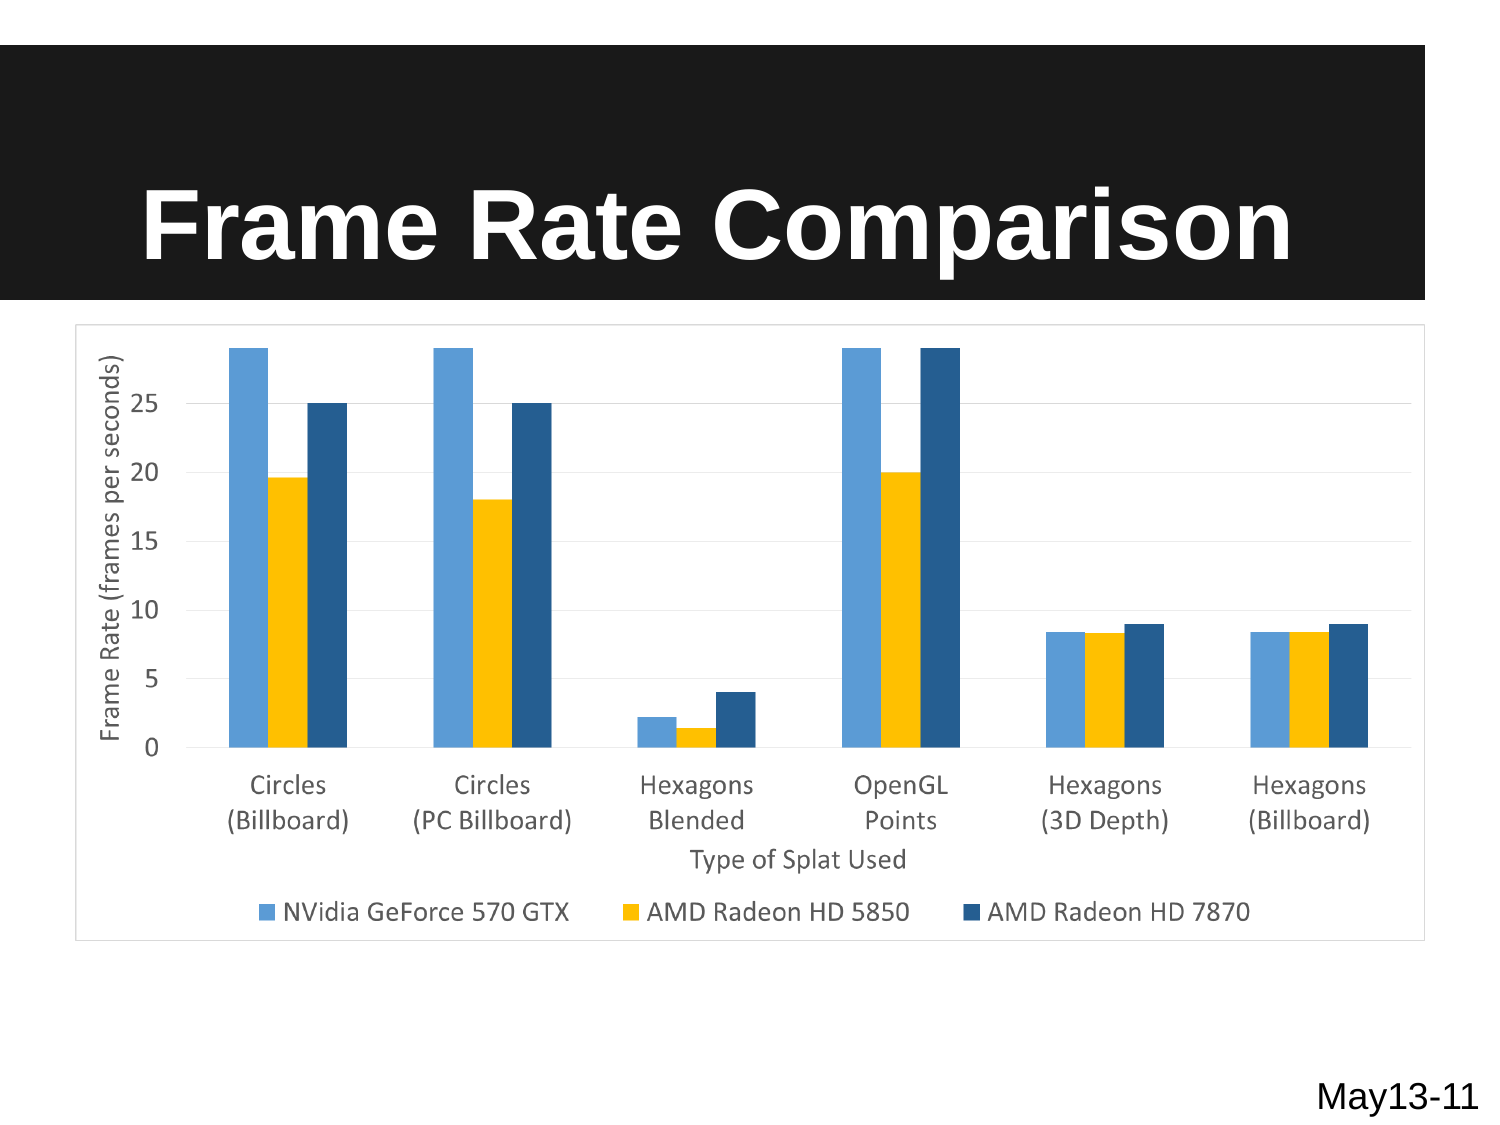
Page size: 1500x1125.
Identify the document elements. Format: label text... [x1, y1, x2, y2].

text_box May13-11 [1301, 1064, 1500, 1125]
picture [74, 324, 1426, 942]
title Frame Rate Comparison [75, 45, 1425, 295]
